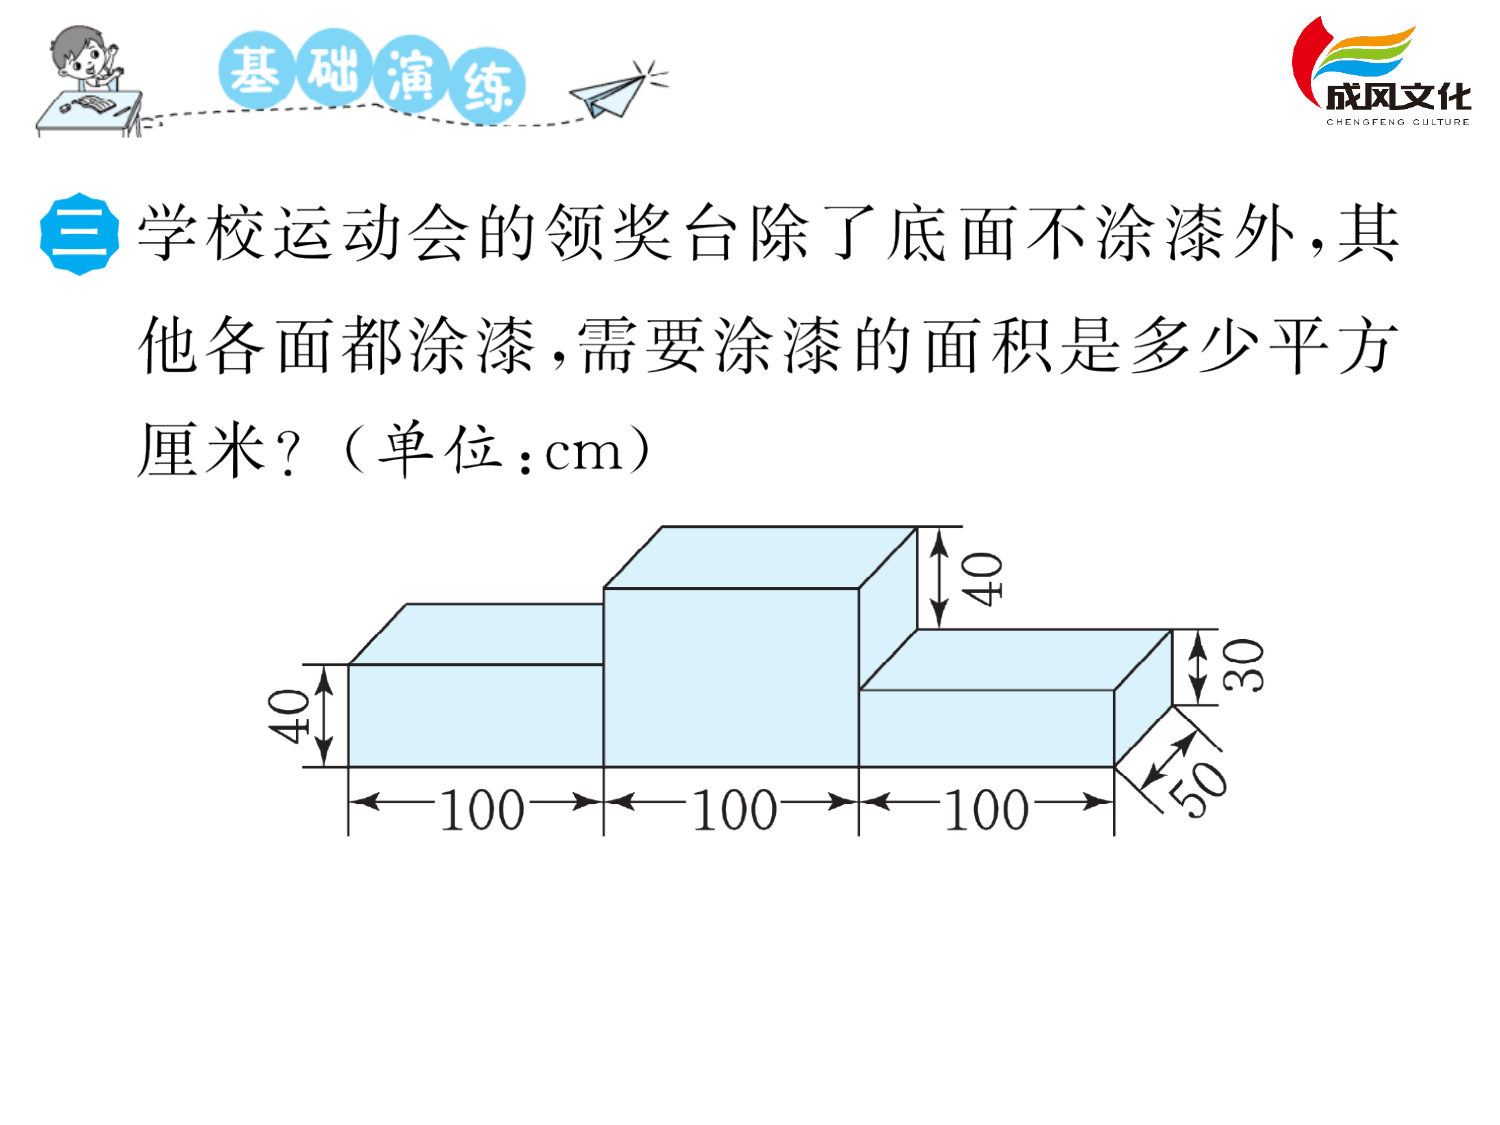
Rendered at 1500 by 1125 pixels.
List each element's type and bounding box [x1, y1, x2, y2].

picture [1281, 0, 1489, 136]
picture [35, 176, 1453, 856]
picture [29, 10, 680, 149]
